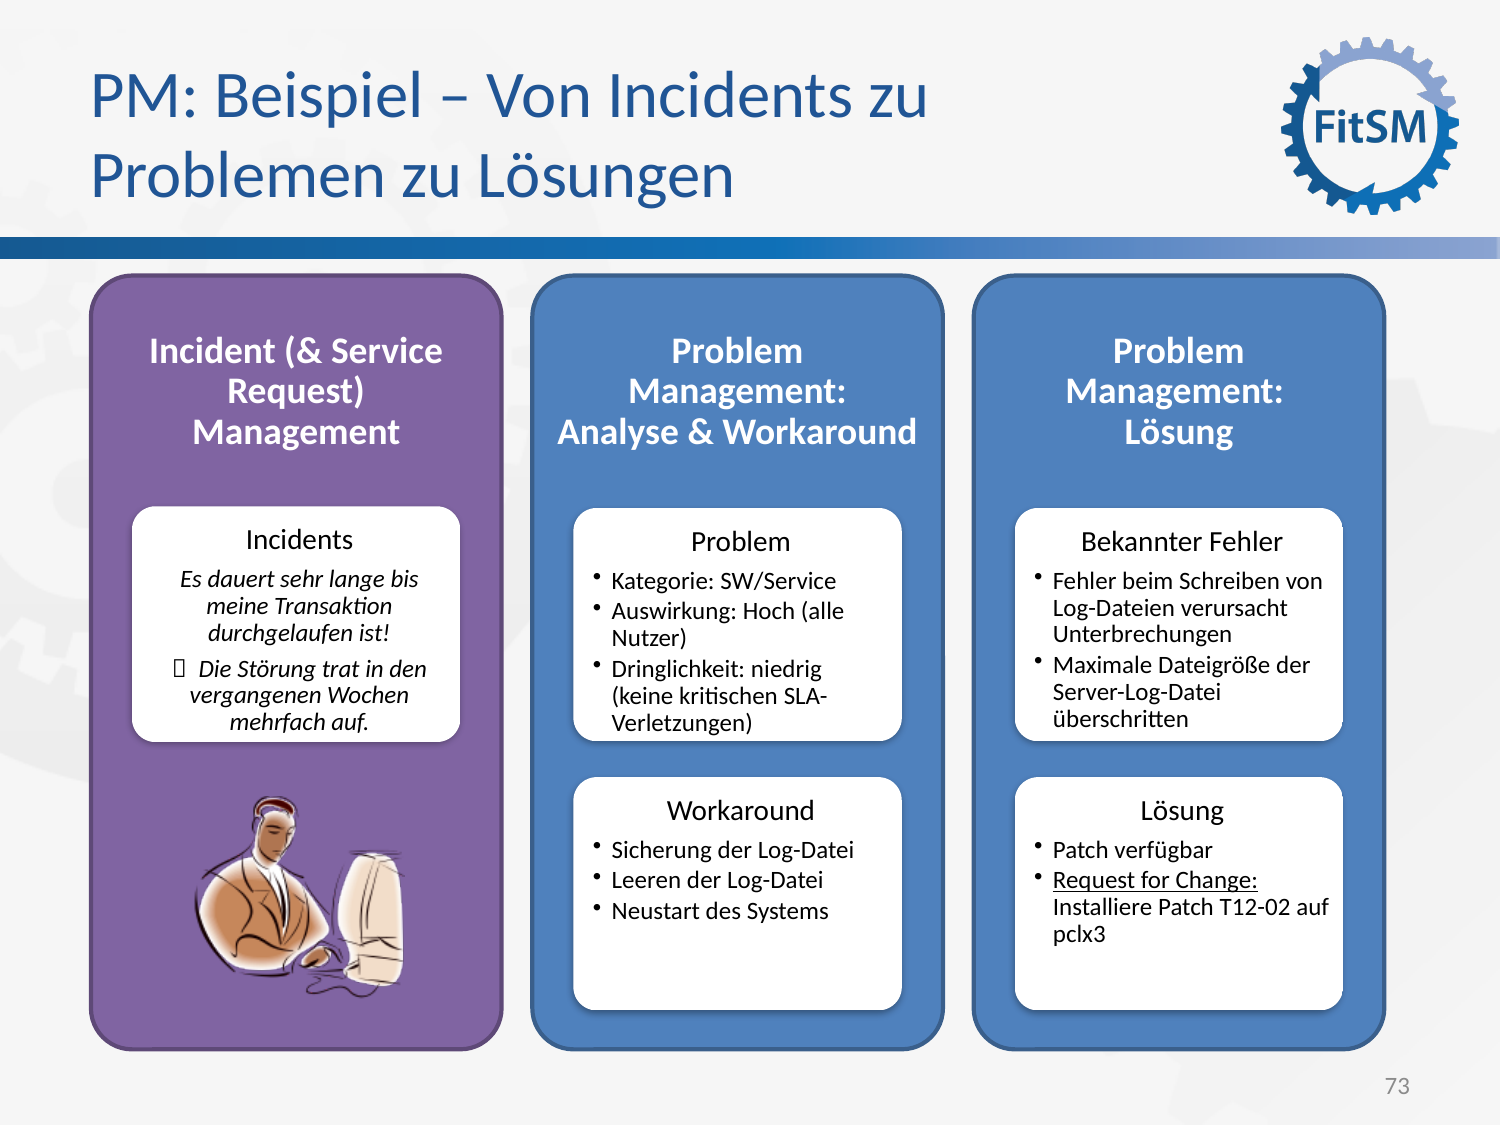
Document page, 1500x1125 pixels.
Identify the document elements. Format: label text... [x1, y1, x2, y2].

title PM: Beispiel – Von Incidents zu Problemen zu Lösungen [75, 45, 1234, 217]
slide_number 73 [1074, 1054, 1425, 1115]
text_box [90, 275, 1385, 1050]
picture [0, 0, 1500, 1125]
